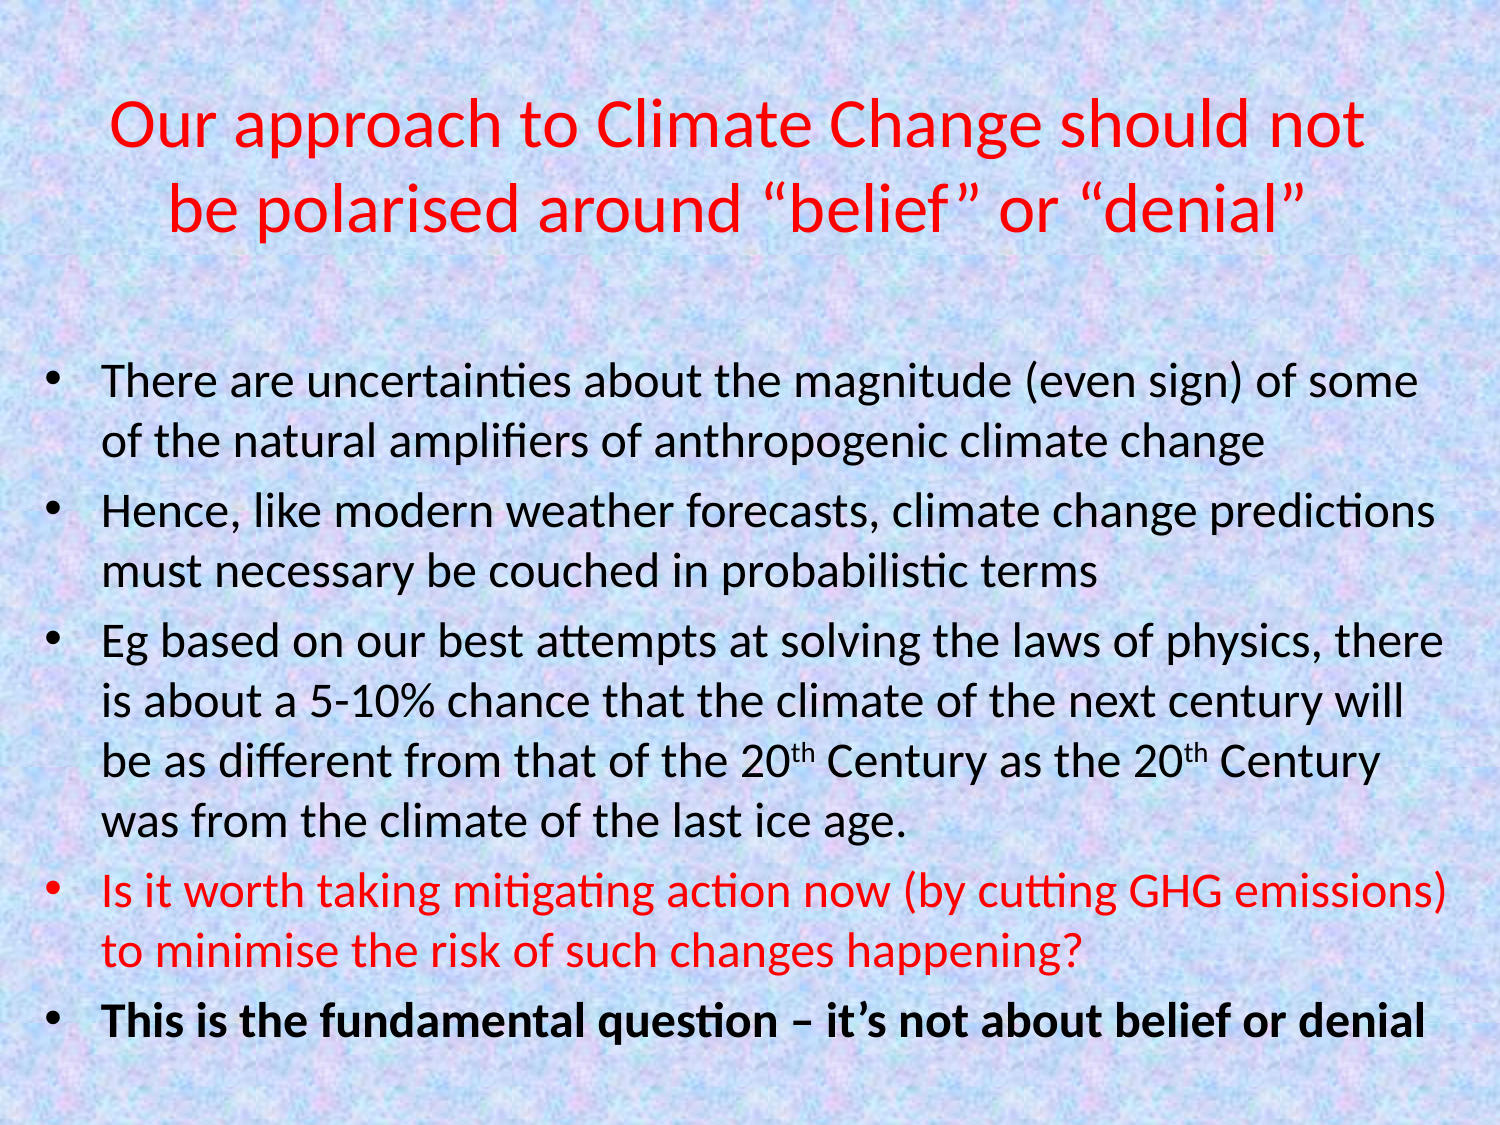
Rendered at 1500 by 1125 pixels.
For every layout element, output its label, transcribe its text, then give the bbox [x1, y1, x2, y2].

title Our approach to Climate Change should not be polarised around “belief” or “denial” [53, 67, 1425, 256]
list There are uncertainties about the magnitude (even sign) of some of the natural amplifiers of anthropogenic climate change Hence, like modern weather forecasts, climate change predictions must necessary be couched in probabilistic terms Eg based on our best attempts at solving the laws of physics, there is about a 5-10% chance that the climate of the next century will be as different from that of the 20th Century as the 20th Century was from the climate of the last ice age. Is it worth taking mitigating action now (by cutting GHG emissions) to minimise the risk of such changes happening? This is the fundamental question – it’s not about belief or denial [29, 339, 1483, 1083]
picture [0, 0, 1500, 1125]
